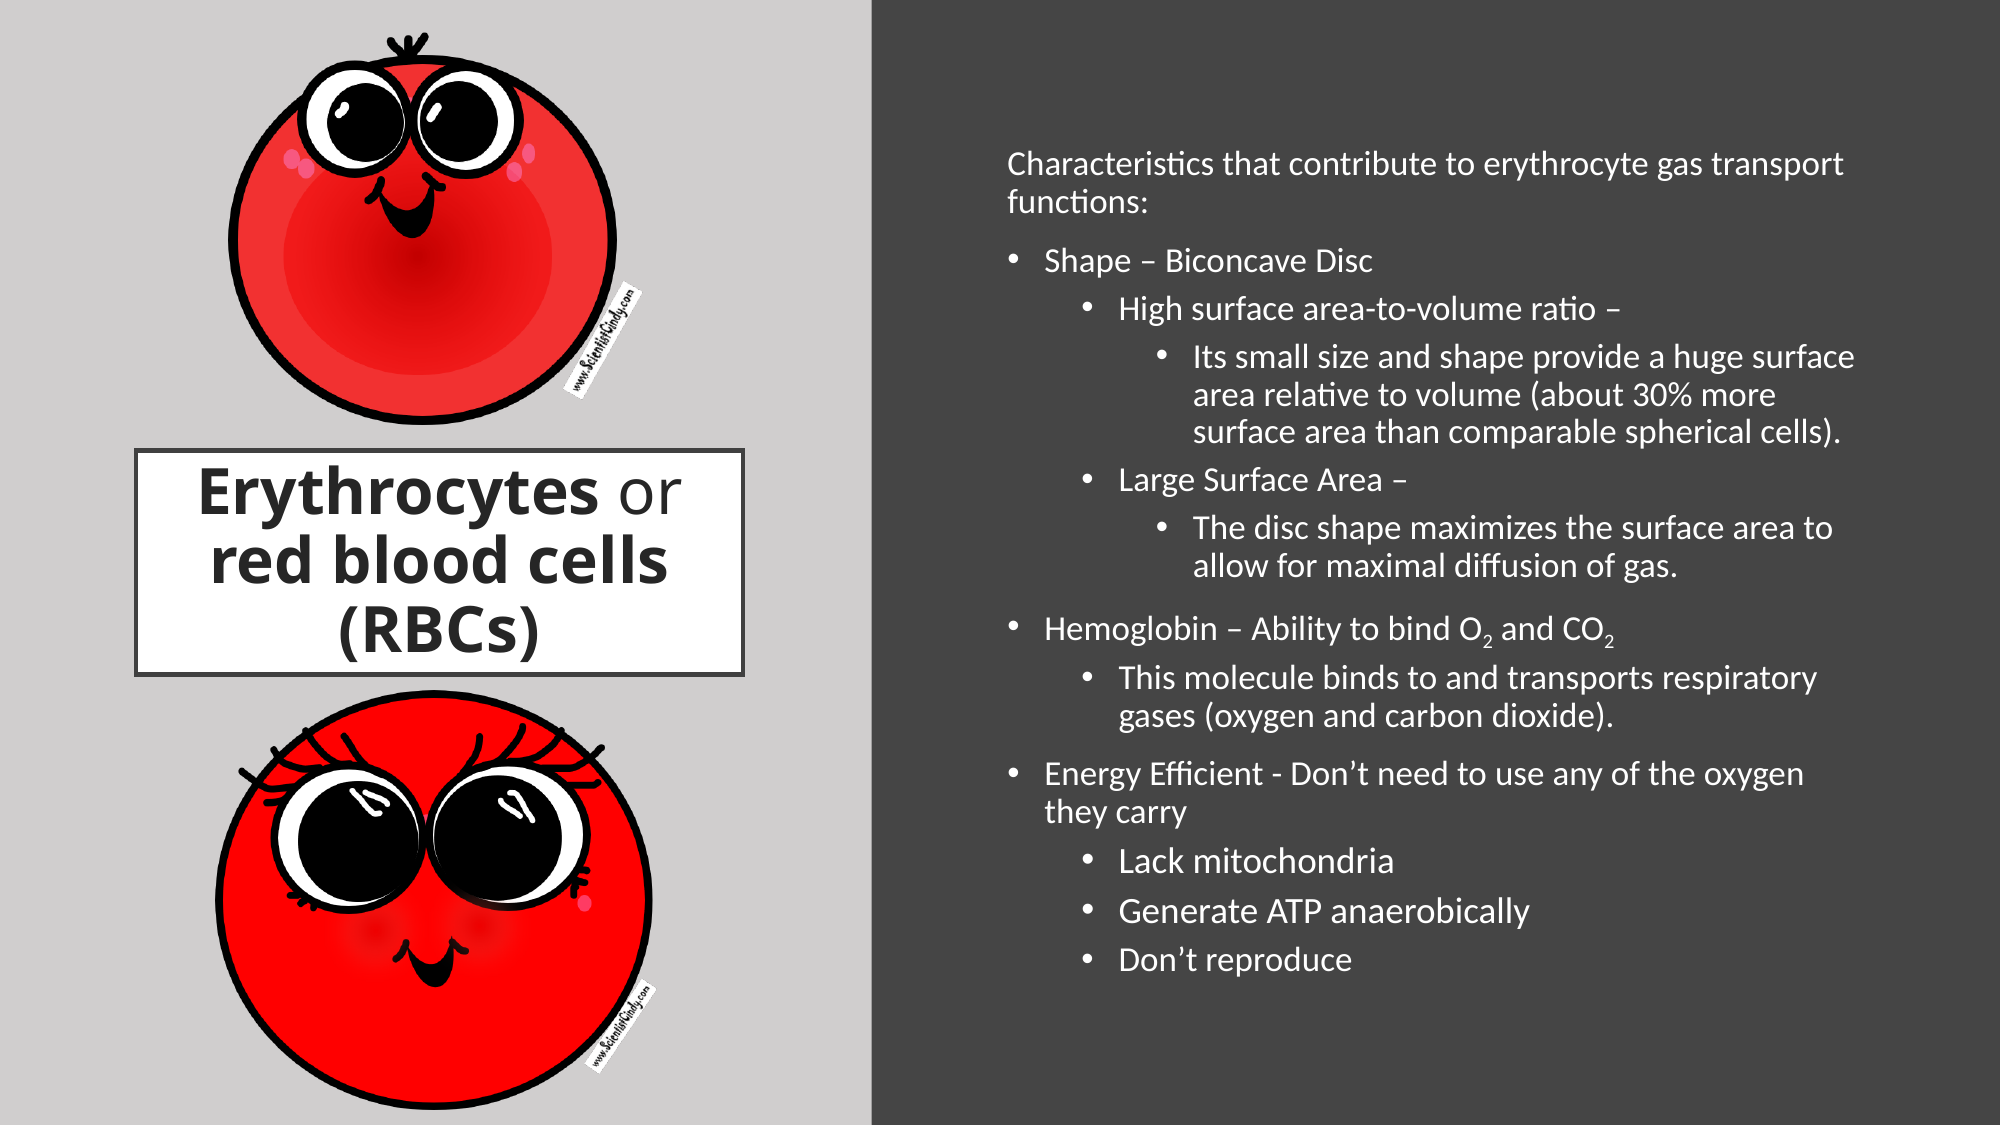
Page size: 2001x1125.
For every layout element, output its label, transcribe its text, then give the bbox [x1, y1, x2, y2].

title Erythrocytes or red blood cells (RBCs) [136, 450, 743, 675]
picture [214, 690, 657, 1110]
text_box [0, 0, 873, 1125]
list Characteristics that contribute to erythrocyte gas transport functions: Shape – Biconcave Disc High surface area-to-volume ratio – Its small size and shape provide a huge surface area relative to volume (about 30% more surface area than comparable spherical cells). Large Surface Area – The disc shape maximizes the surface area to allow for maximal diffusion of gas. Hemoglobin – Ability to bind O2 and CO2 This molecule binds to and transports respiratory gases (oxygen and carbon dioxide). Energy Efficient - Don’t need to use any of the oxygen they carry Lack mitochondria Generate ATP anaerobically Don’t reproduce [992, 131, 1880, 994]
picture [228, 25, 643, 425]
